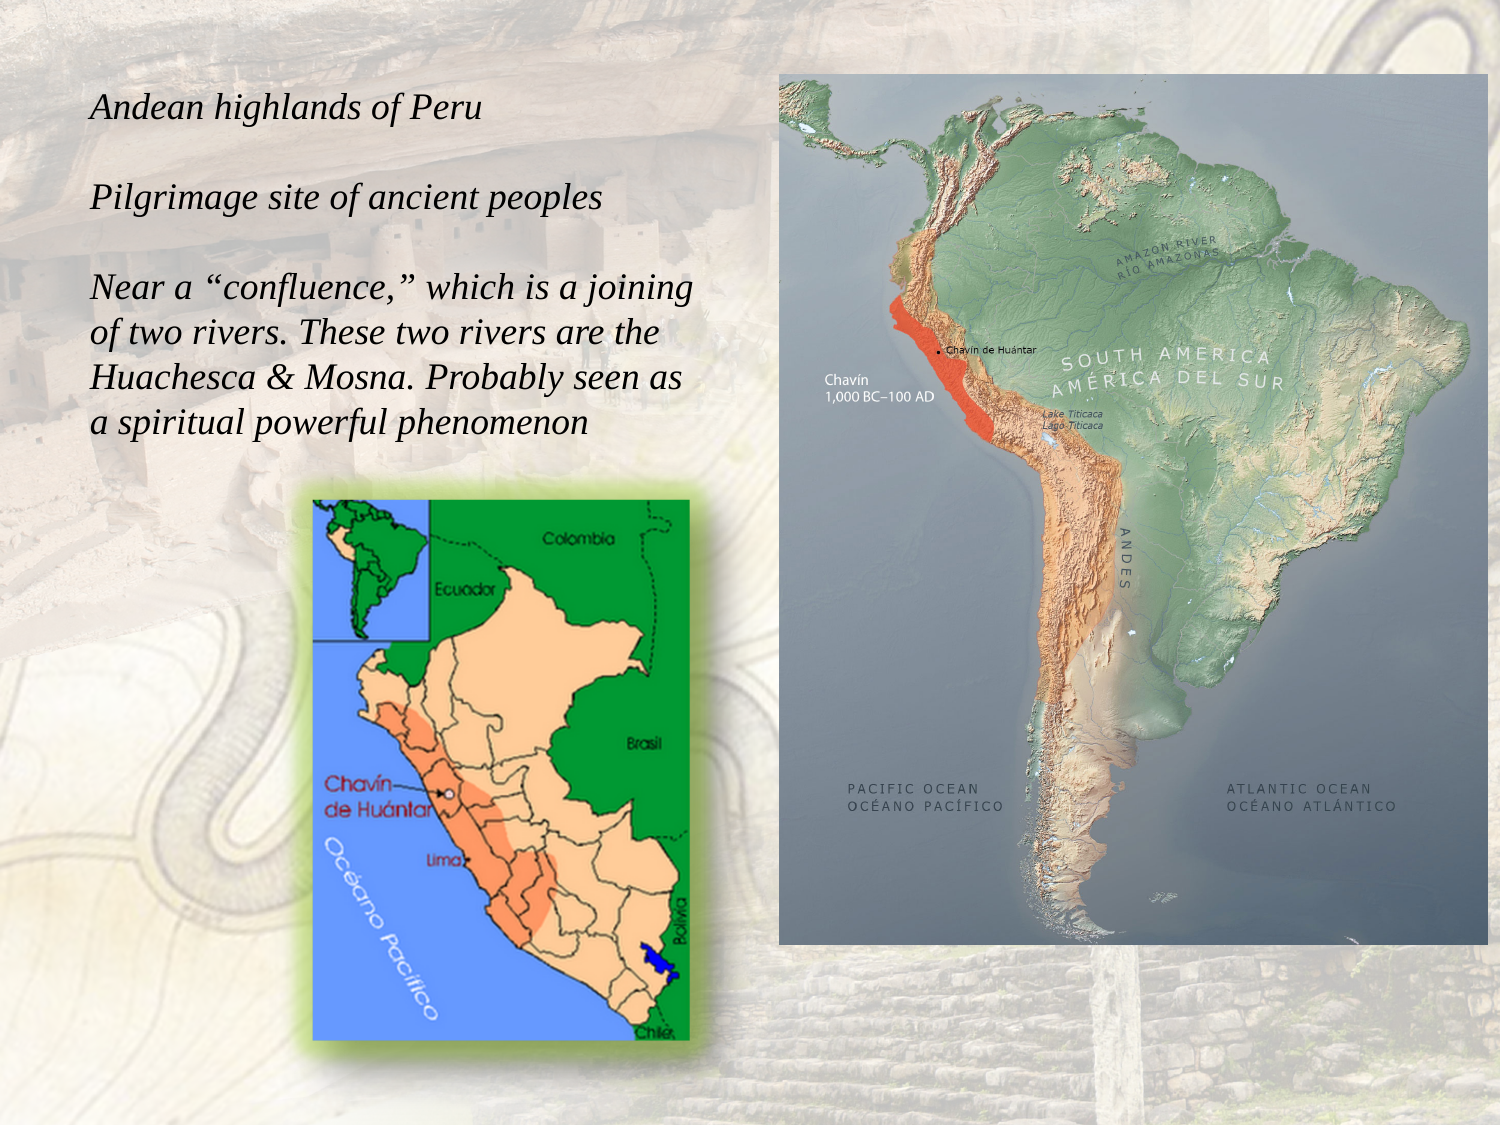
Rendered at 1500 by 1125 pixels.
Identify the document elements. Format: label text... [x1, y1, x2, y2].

picture [237, 74, 1488, 1125]
text_box Andean highlands of Peru Pilgrimage site of ancient peoples Near a “confluence,” which is a joining of two rivers. These two rivers are the Huachesca & Mosna. Probably seen as a spiritual powerful phenomenon [75, 74, 725, 450]
